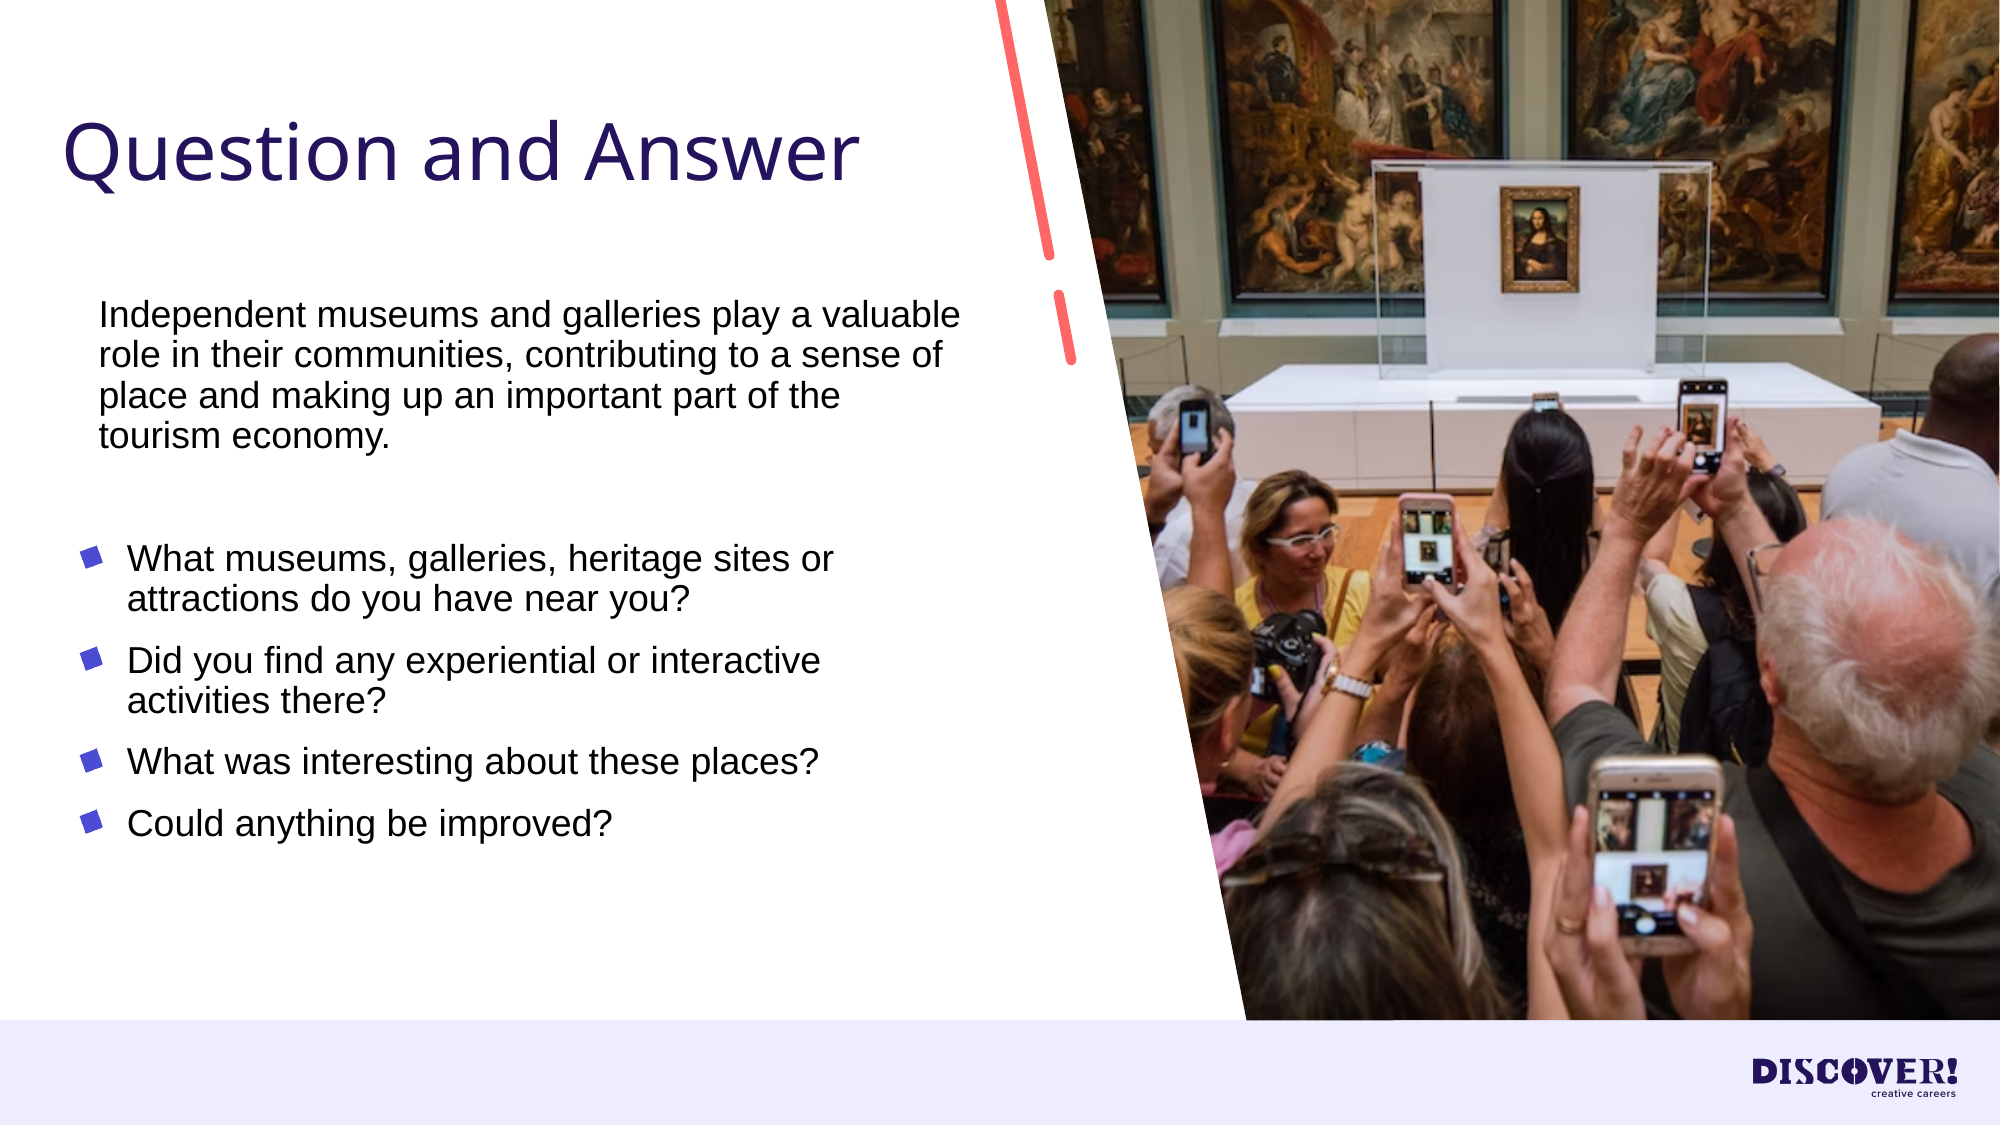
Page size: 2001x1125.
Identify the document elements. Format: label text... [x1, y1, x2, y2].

picture [1044, 0, 2001, 1021]
list Independent museums and galleries play a valuable role in their communities, contributing to a sense of place and making up an important part of the tourism economy. What museums, galleries, heritage sites or attractions do you have near you? Did you find any experiential or interactive activities there? What was interesting about these places? Could anything be improved? [64, 287, 988, 780]
picture [79, 809, 103, 834]
title Question and Answer [46, 104, 1027, 366]
picture [79, 646, 103, 671]
picture [79, 748, 103, 773]
picture [1753, 1058, 1957, 1097]
picture [79, 545, 103, 569]
